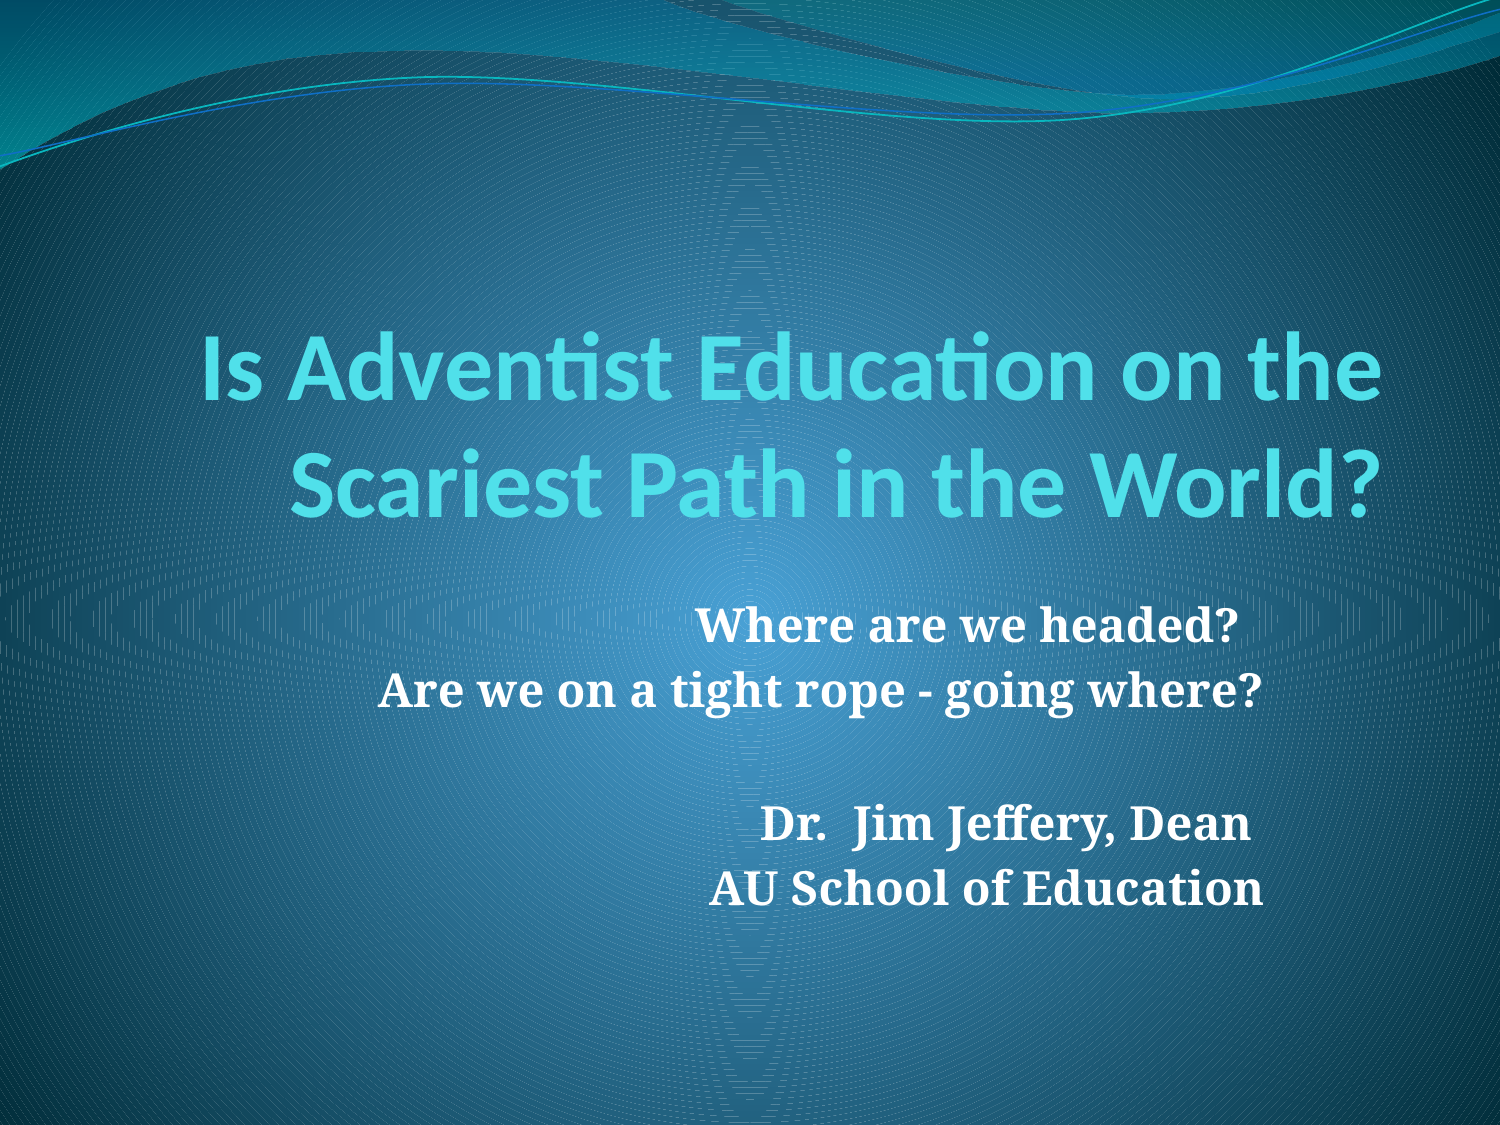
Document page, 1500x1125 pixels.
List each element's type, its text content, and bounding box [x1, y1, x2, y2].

title Is Adventist Education on the Scariest Path in the World? [112, 237, 1388, 538]
subtitle Where are we headed? Are we on a tight rope - going where? Dr. Jim Jeffery, Dean AU School of Education [225, 587, 1275, 925]
